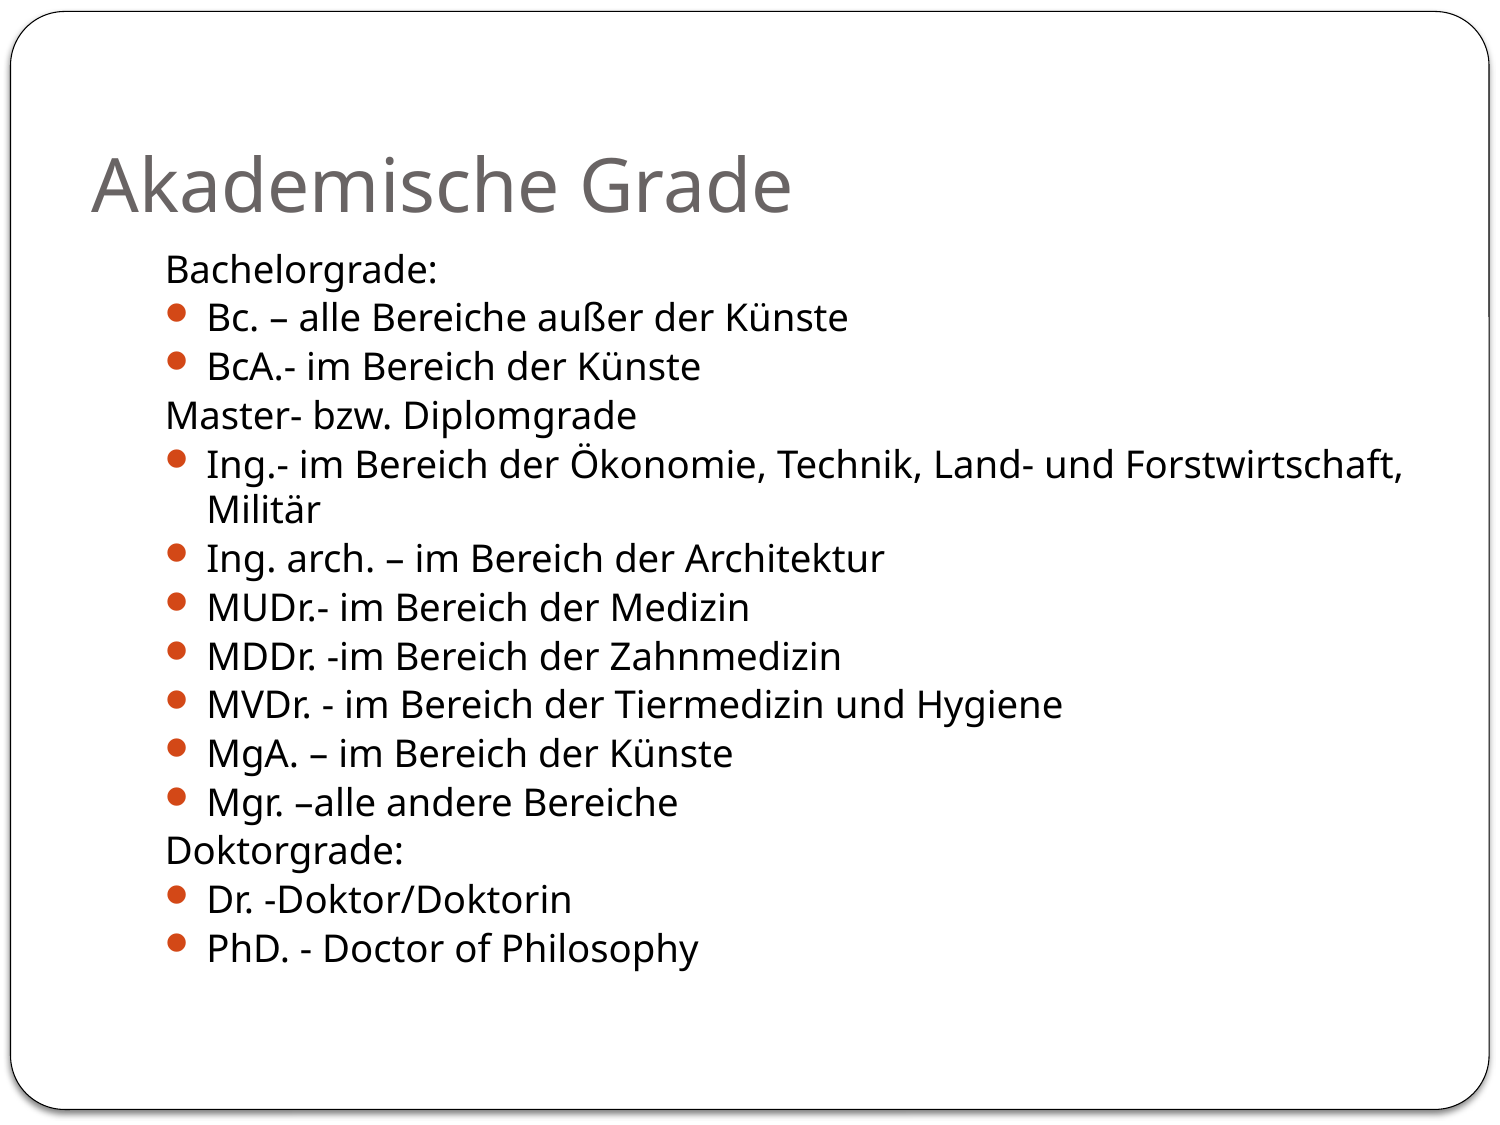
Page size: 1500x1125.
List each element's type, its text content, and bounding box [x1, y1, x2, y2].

title Akademische Grade [76, 54, 1427, 243]
list Bachelorgrade: Bc. – alle Bereiche außer der Künste BcA.- im Bereich der Künste Master- bzw. Diplomgrade Ing.- im Bereich der Ökonomie, Technik, Land- und Forstwirtschaft, Militär Ing. arch. – im Bereich der Architektur MUDr.- im Bereich der Medizin MDDr. -im Bereich der Zahnmedizin MVDr. - im Bereich der Tiermedizin und Hygiene MgA. – im Bereich der Künste Mgr. –alle andere Bereiche Doktorgrade: Dr. -Doktor/Doktorin PhD. - Doctor of Philosophy [150, 237, 1425, 988]
